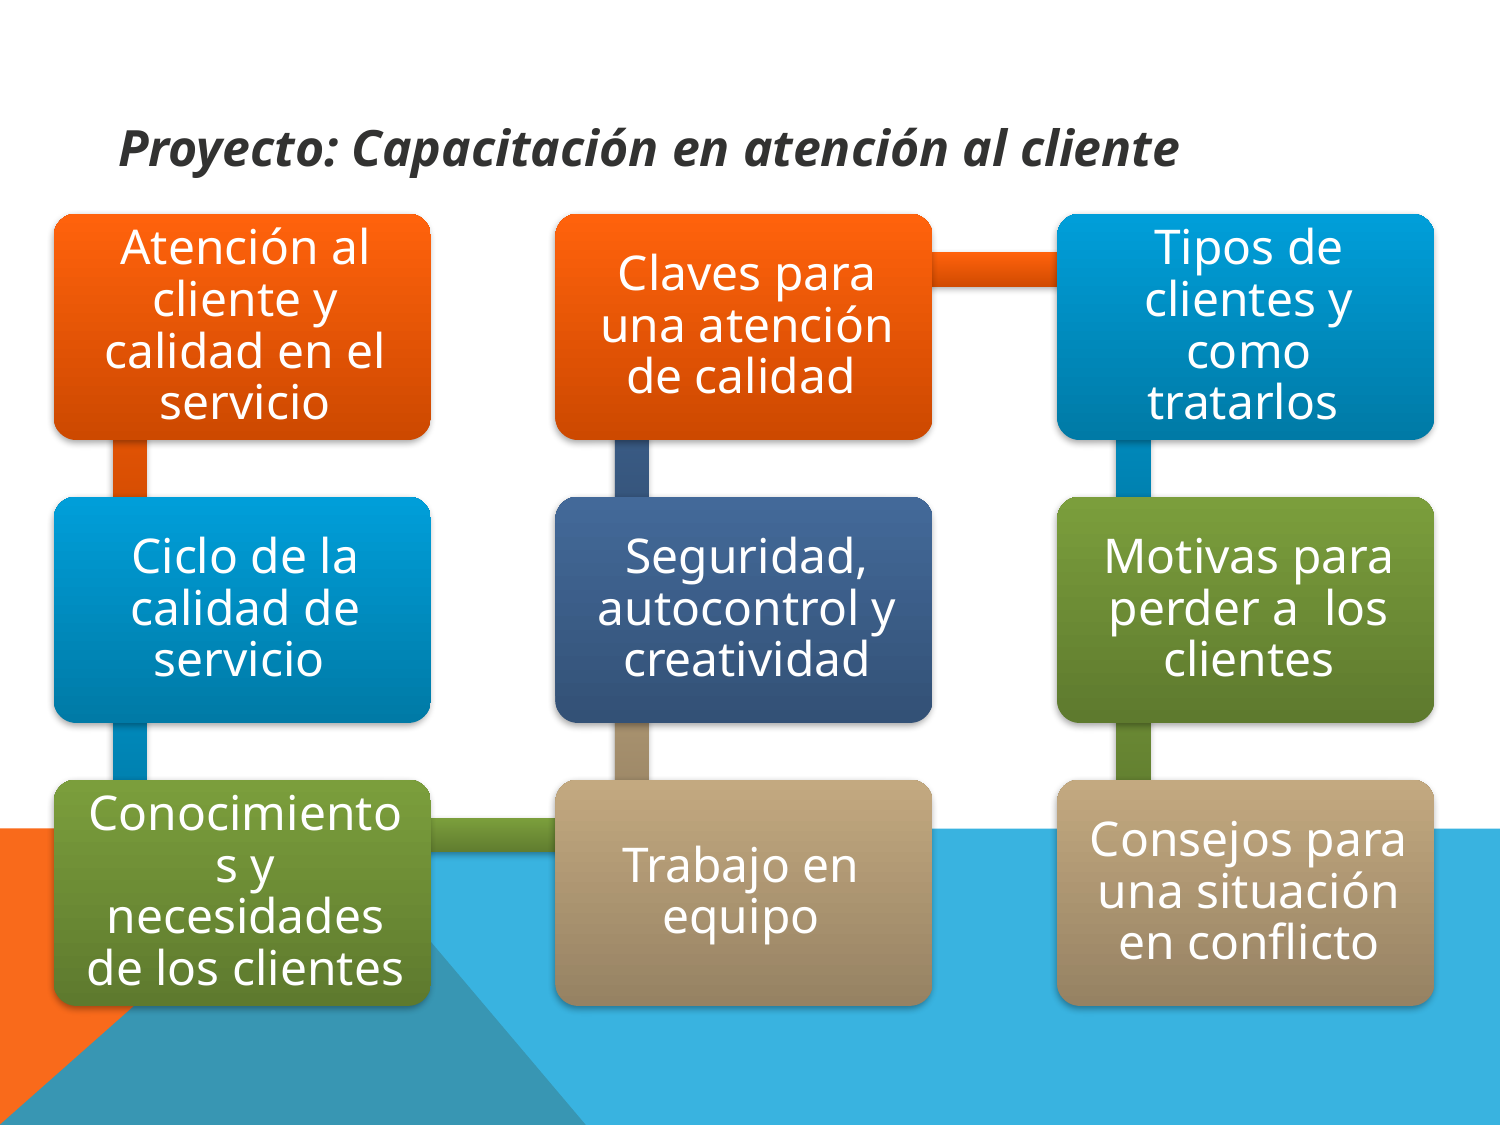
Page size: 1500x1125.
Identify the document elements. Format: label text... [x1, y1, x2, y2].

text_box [52, 195, 1436, 1024]
text_box Proyecto: Capacitación en atención al cliente [103, 108, 1235, 184]
